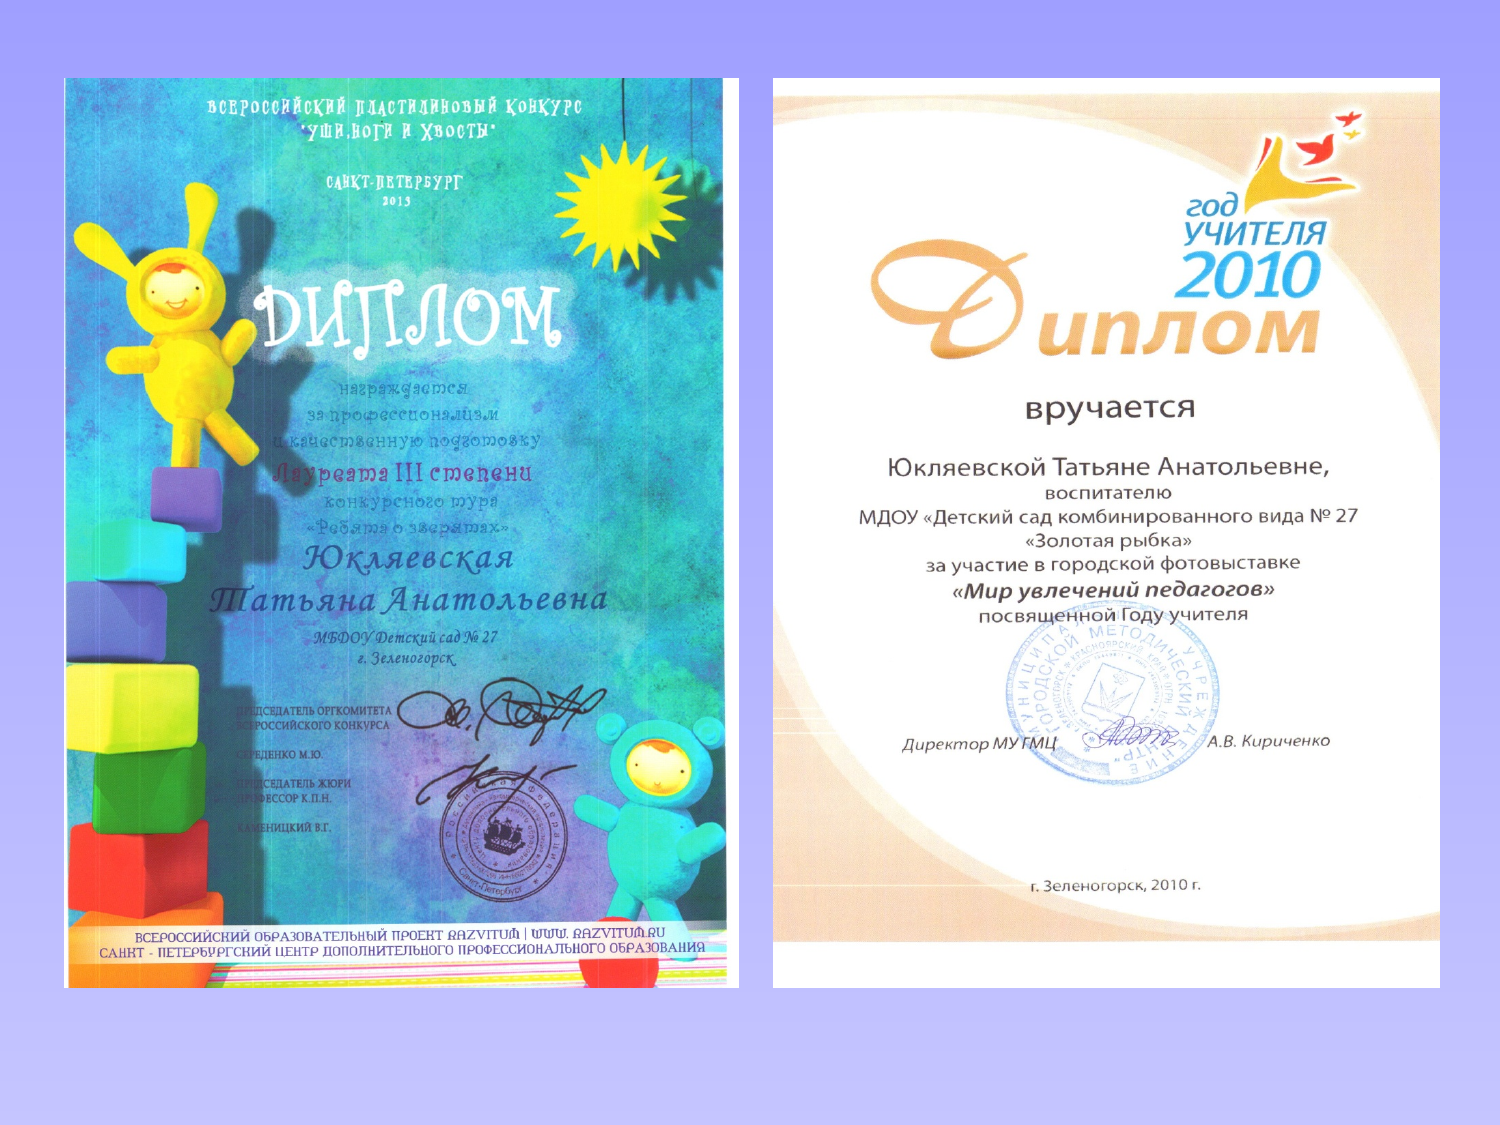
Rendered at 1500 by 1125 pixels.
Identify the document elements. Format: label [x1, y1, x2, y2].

picture [64, 77, 739, 988]
picture [773, 77, 1441, 988]
